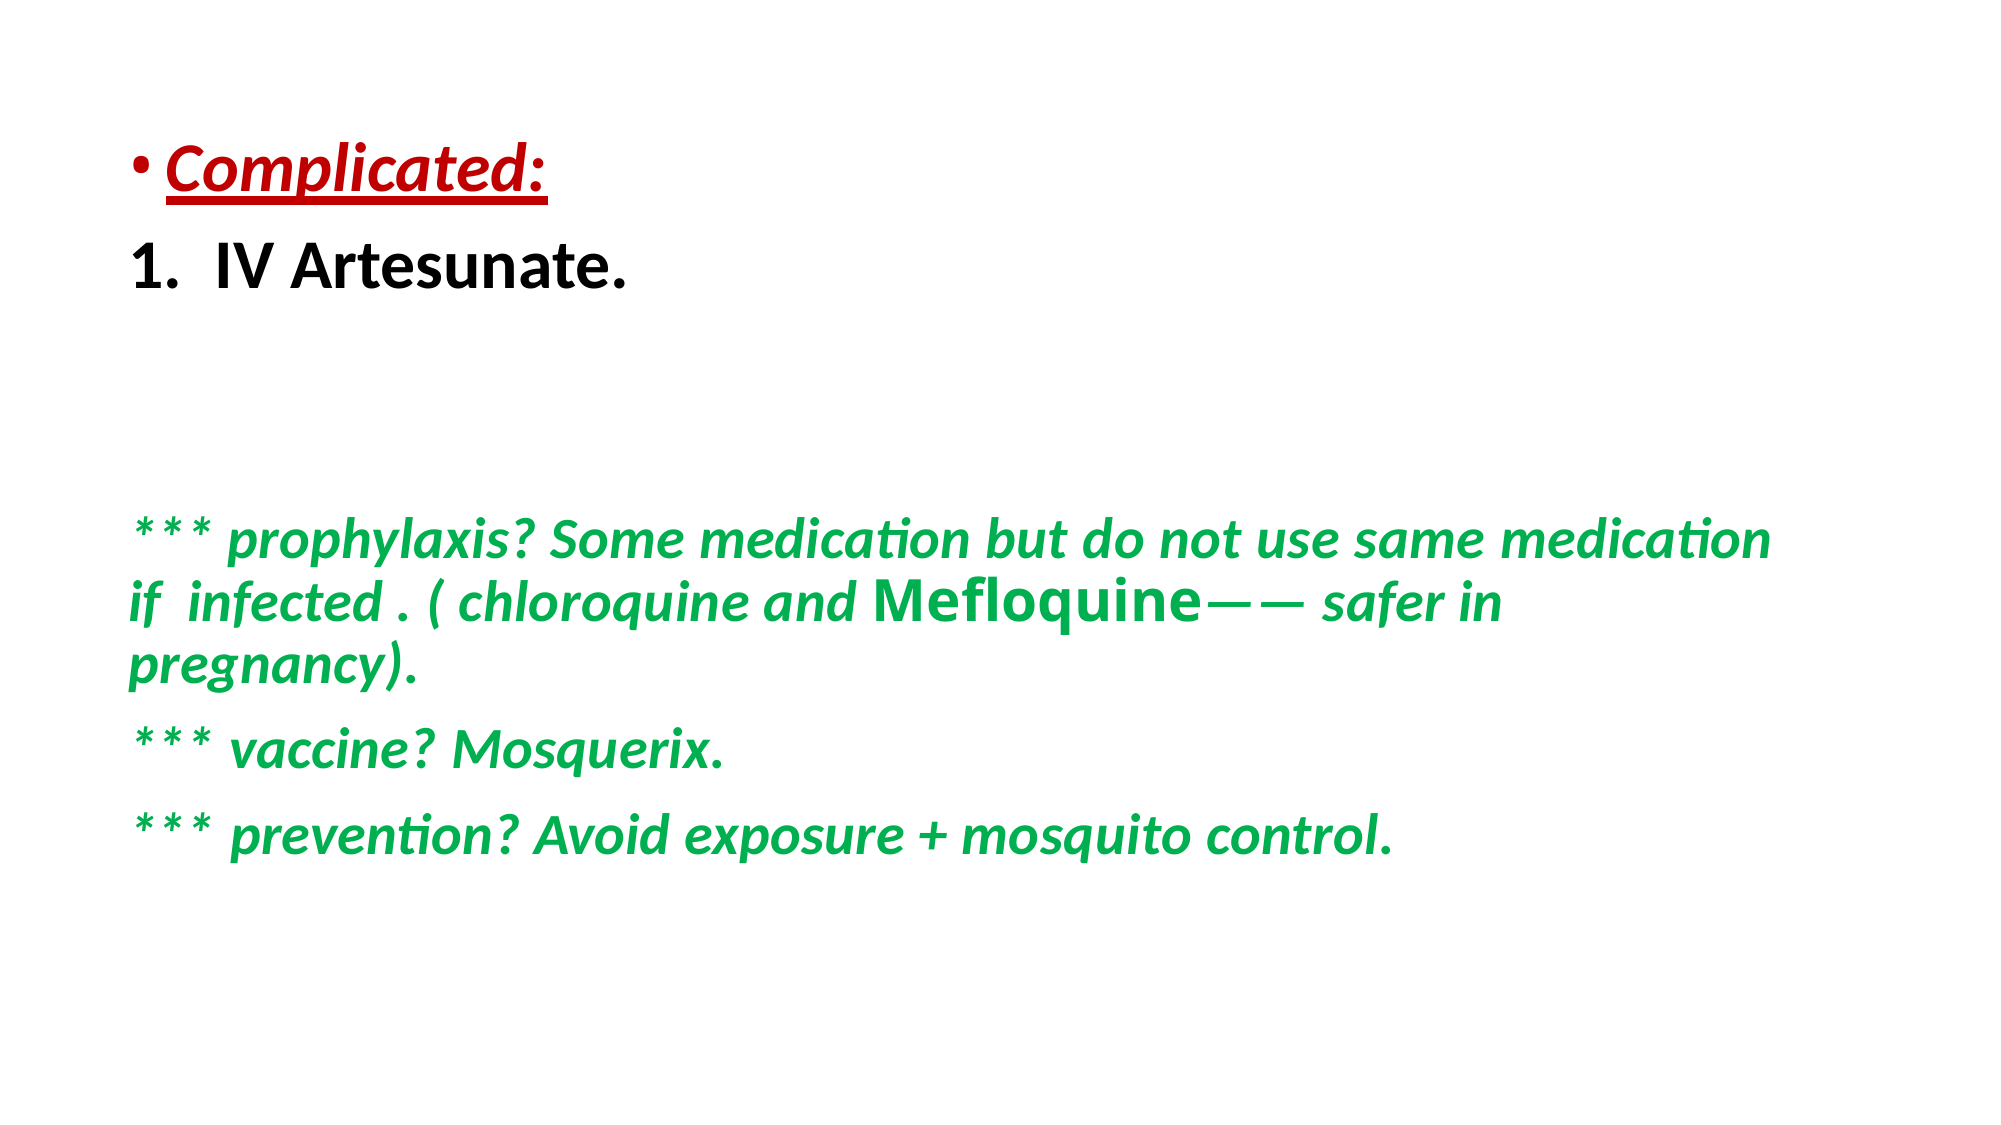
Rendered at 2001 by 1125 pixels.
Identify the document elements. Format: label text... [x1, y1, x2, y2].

text_box Complicated: 1. IV Artesunate. [126, 106, 634, 303]
text_box *** prophylaxis? Some medication but do not use same medication if infected . ( chloroquine and Mefloquine—— safer in pregnancy). *** vaccine? Mosquerix. *** prevention? Avoid exposure + mosquito control. [126, 497, 1801, 866]
